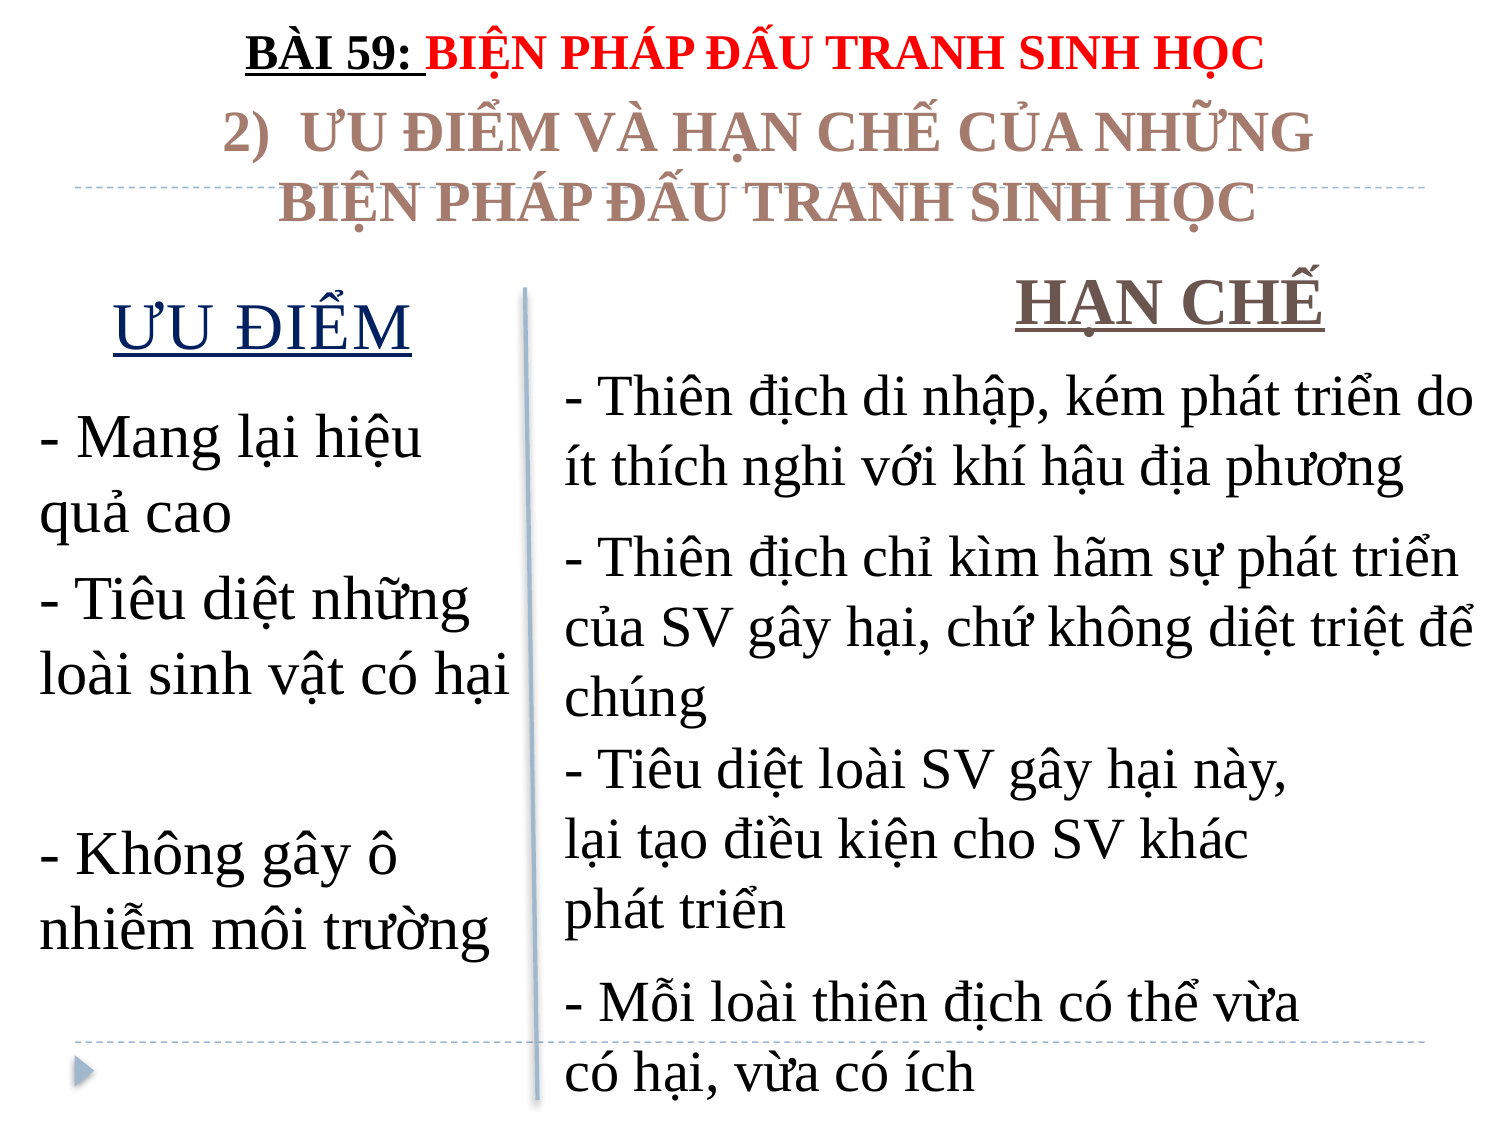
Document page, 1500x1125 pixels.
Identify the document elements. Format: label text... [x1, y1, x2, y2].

text_box - Mỗi loài thiên địch có thể vừa có hại, vừa có ích [549, 955, 1363, 1111]
text_box - Không gây ô nhiễm môi trường [24, 804, 563, 970]
text_box 2) ƯU ĐIỂM VÀ HẠN CHẾ CỦA NHỮNG BIỆN PHÁP ĐẤU TRANH SINH HỌC [150, 85, 1388, 241]
text_box - Thiên địch di nhập, kém phát triển do ít thích nghi với khí hậu địa phương [549, 349, 1500, 505]
text_box - Mang lại hiệu quả cao [24, 387, 513, 549]
text_box - Tiêu diệt những loài sinh vật có hại [24, 549, 538, 715]
text_box BÀI 59: BIỆN PHÁP ĐẤU TRANH SINH HỌC [124, 12, 1388, 88]
text_box - Thiên địch chỉ kìm hãm sự phát triển của SV gây hại, chứ không diệt triệt để chúng [549, 510, 1500, 735]
text_box - Tiêu diệt loài SV gây hại này, lại tạo điều kiện cho SV khác phát triển [549, 722, 1350, 948]
text_box ƯU ĐIỂM [97, 274, 428, 370]
text_box HẠN CHẾ [1000, 249, 1341, 345]
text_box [124, 687, 938, 701]
